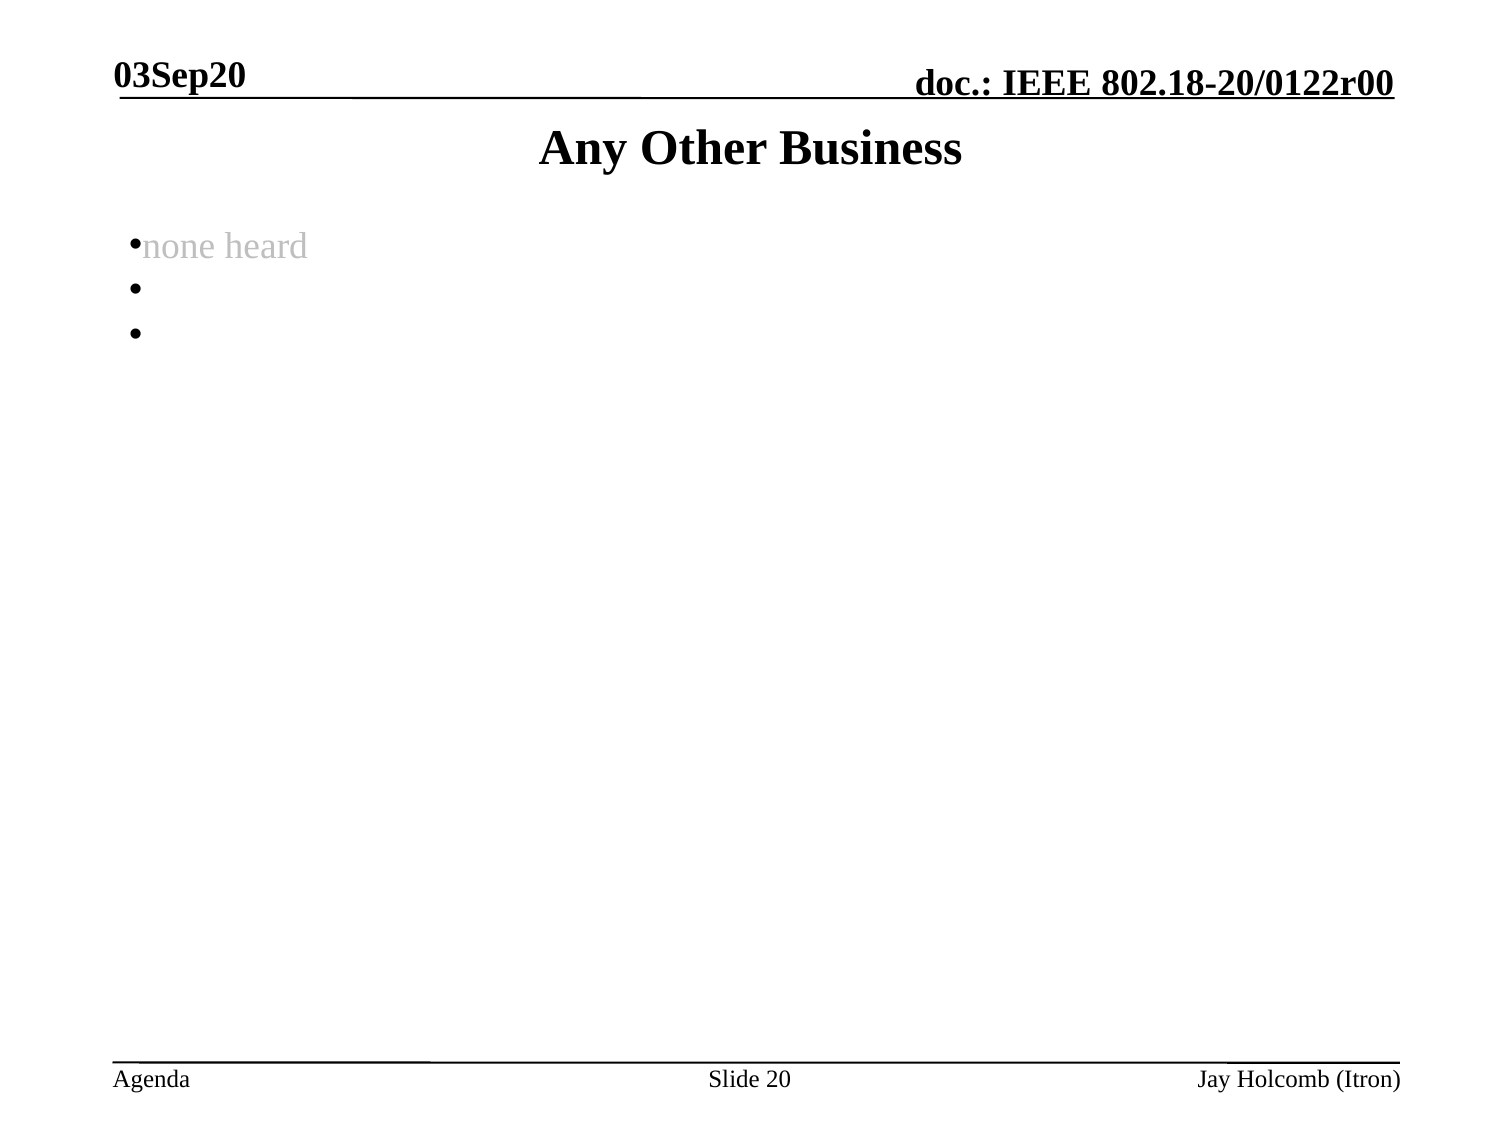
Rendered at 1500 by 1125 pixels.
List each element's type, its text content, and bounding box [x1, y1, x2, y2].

footer Jay Holcomb (Itron) [878, 1061, 1402, 1093]
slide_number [113, 62, 463, 96]
title Any Other Business [113, 101, 1389, 187]
list none heard [113, 187, 1402, 1063]
slide_number Slide 20 [699, 1061, 800, 1123]
